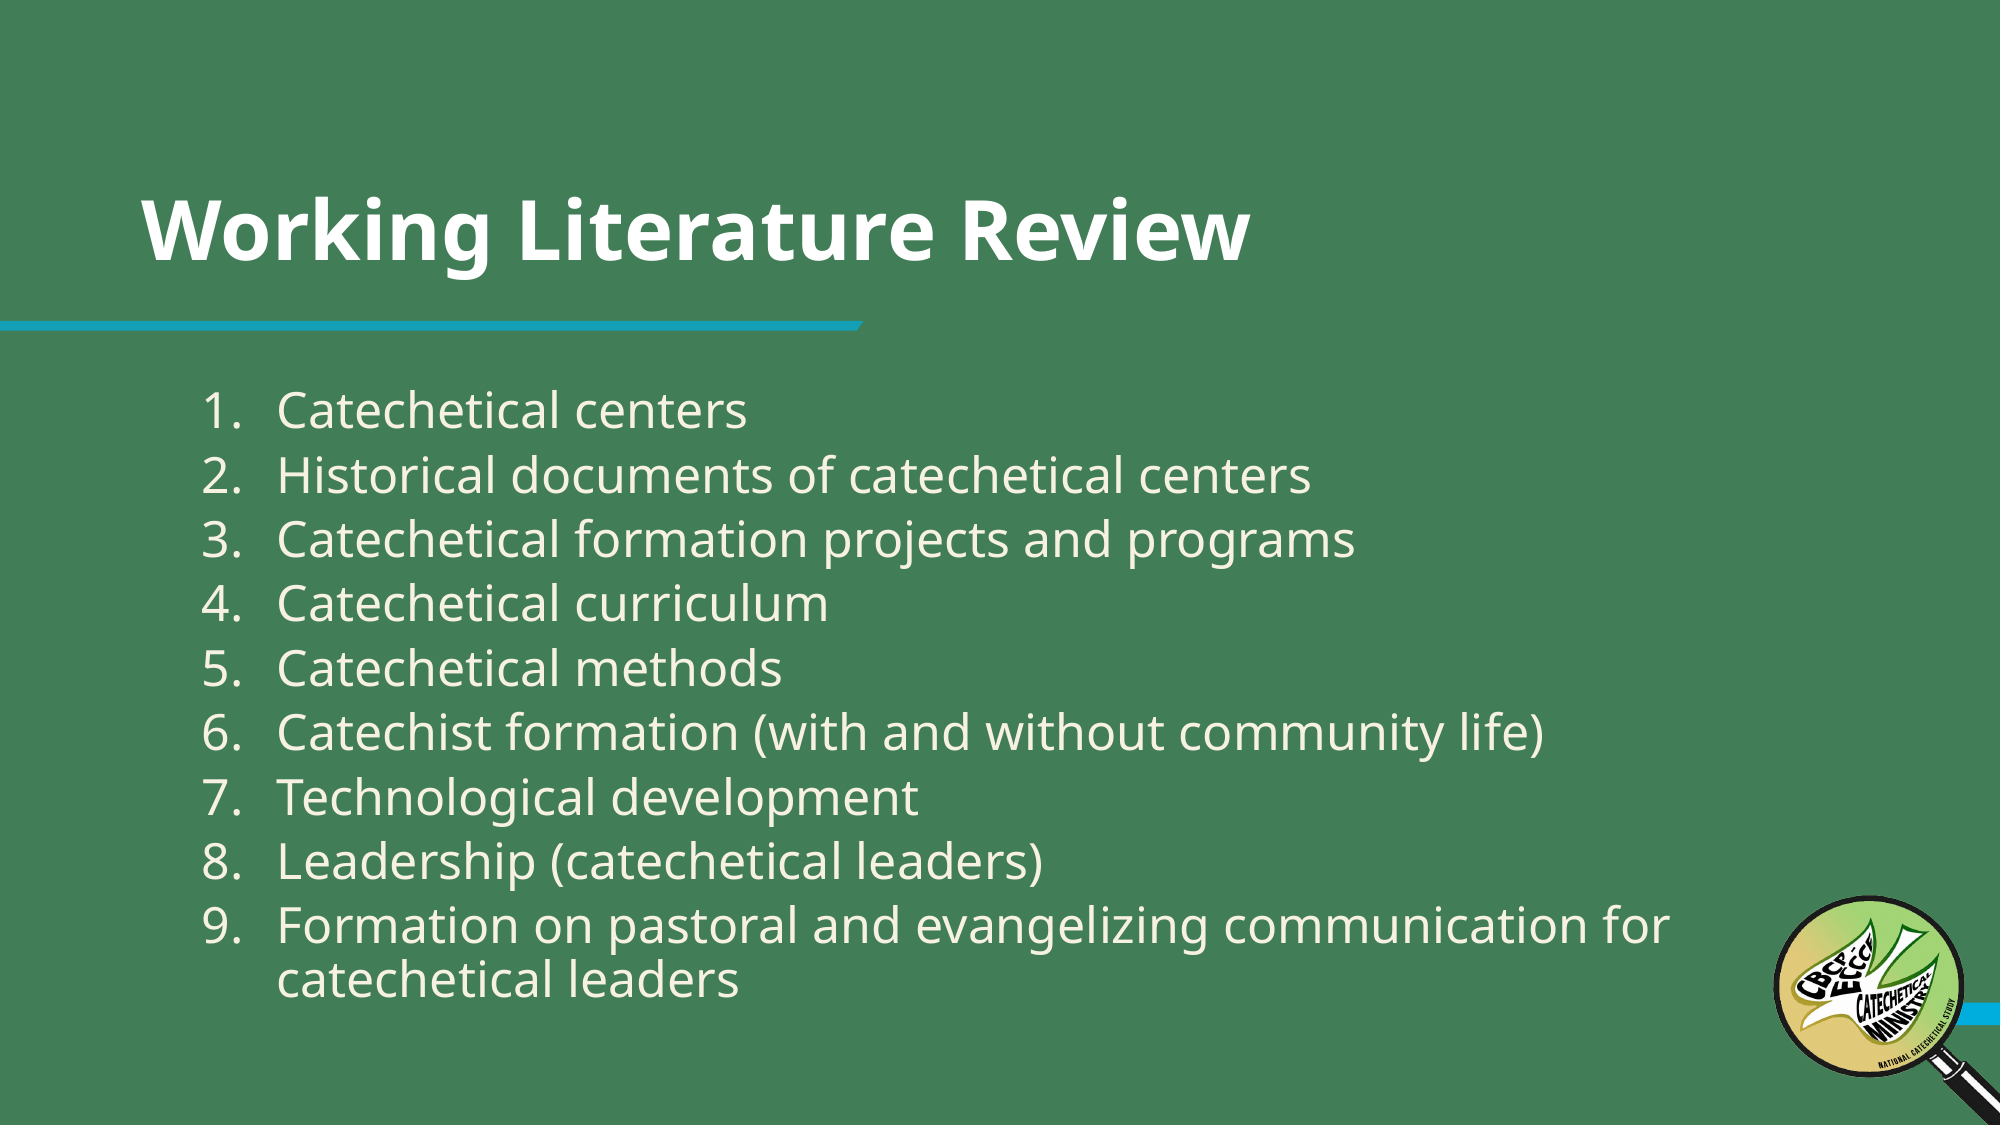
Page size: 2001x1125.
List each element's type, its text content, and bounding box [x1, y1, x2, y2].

picture [1731, 856, 2000, 1125]
list Catechetical centers Historical documents of catechetical centers Catechetical formation projects and programs Catechetical curriculum Catechetical methods Catechist formation (with and without community life) Technological development Leadership (catechetical leaders) Formation on pastoral and evangelizing communication for catechetical leaders [126, 378, 1817, 803]
title Working Literature Review [126, 169, 1784, 298]
